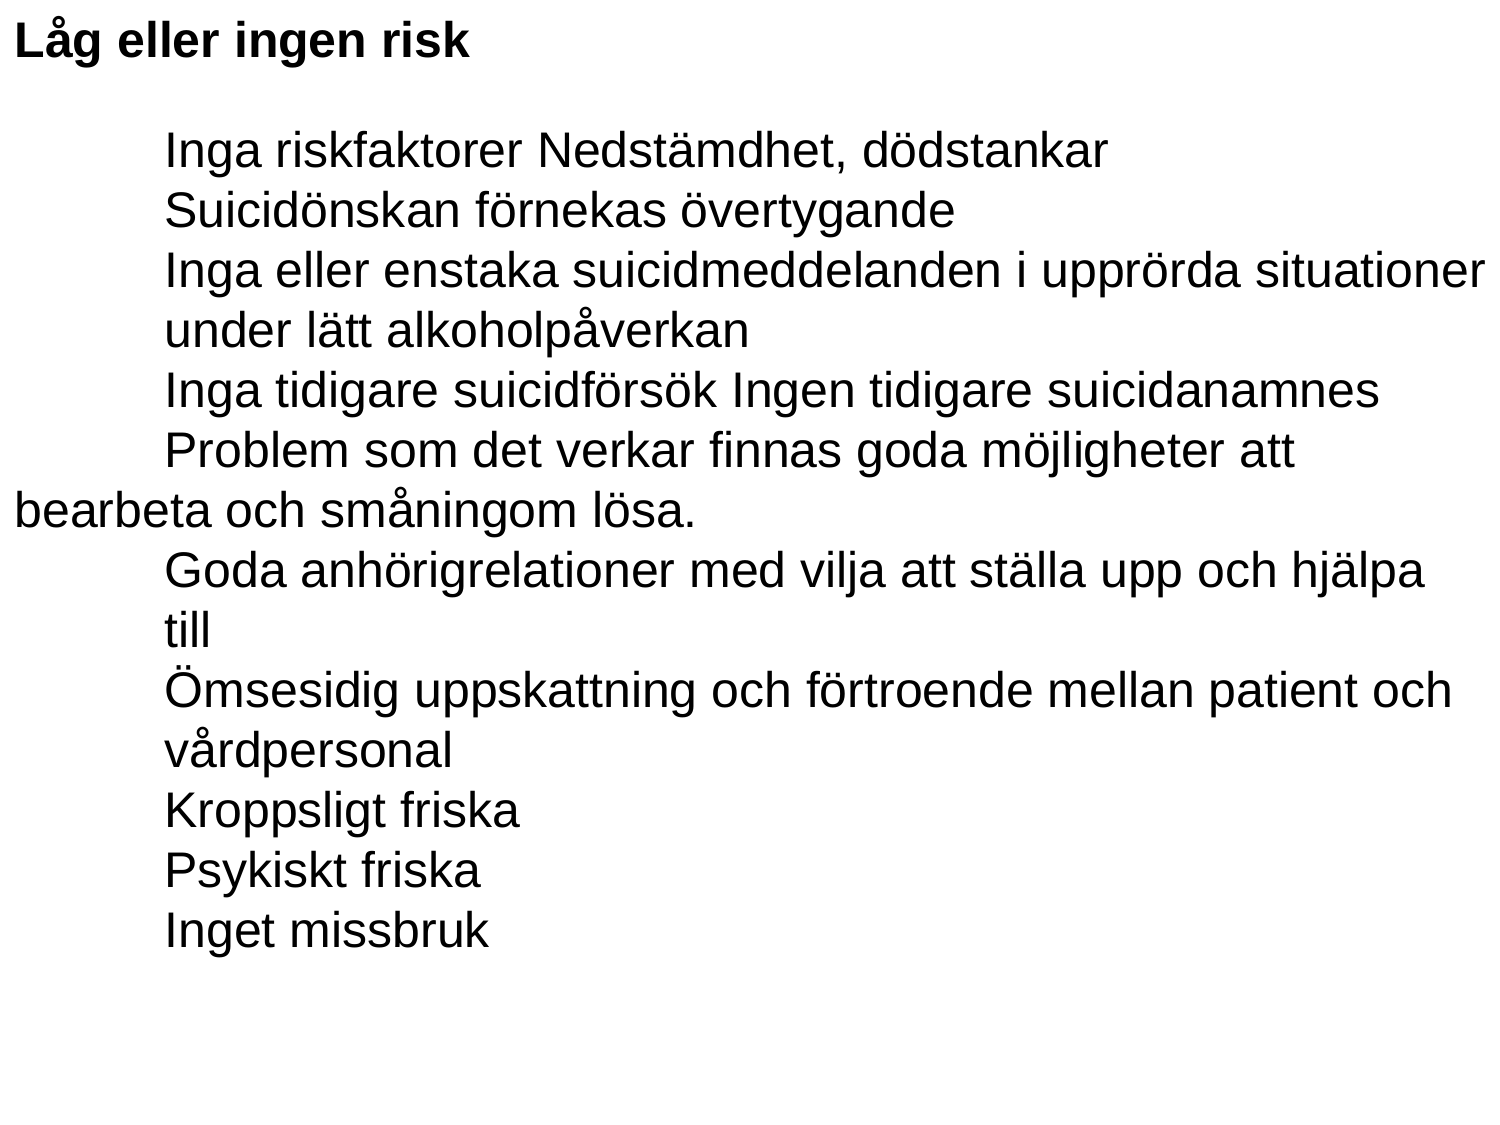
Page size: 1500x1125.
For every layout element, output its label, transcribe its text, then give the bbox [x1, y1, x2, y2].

text_box Låg eller ingen risk Inga riskfaktorer Nedstämdhet, dödstankar Suicidönskan förnekas övertygande Inga eller enstaka suicidmeddelanden i upprörda situationer under lätt alkoholpåverkan Inga tidigare suicidförsök Ingen tidigare suicidanamnes Problem som det verkar finnas goda möjligheter att bearbeta och småningom lösa. Goda anhörigrelationer med vilja att ställa upp och hjälpa till Ömsesidig uppskattning och förtroende mellan patient och vårdpersonal Kroppsligt friska Psykiskt friska Inget missbruk [0, 0, 1500, 965]
